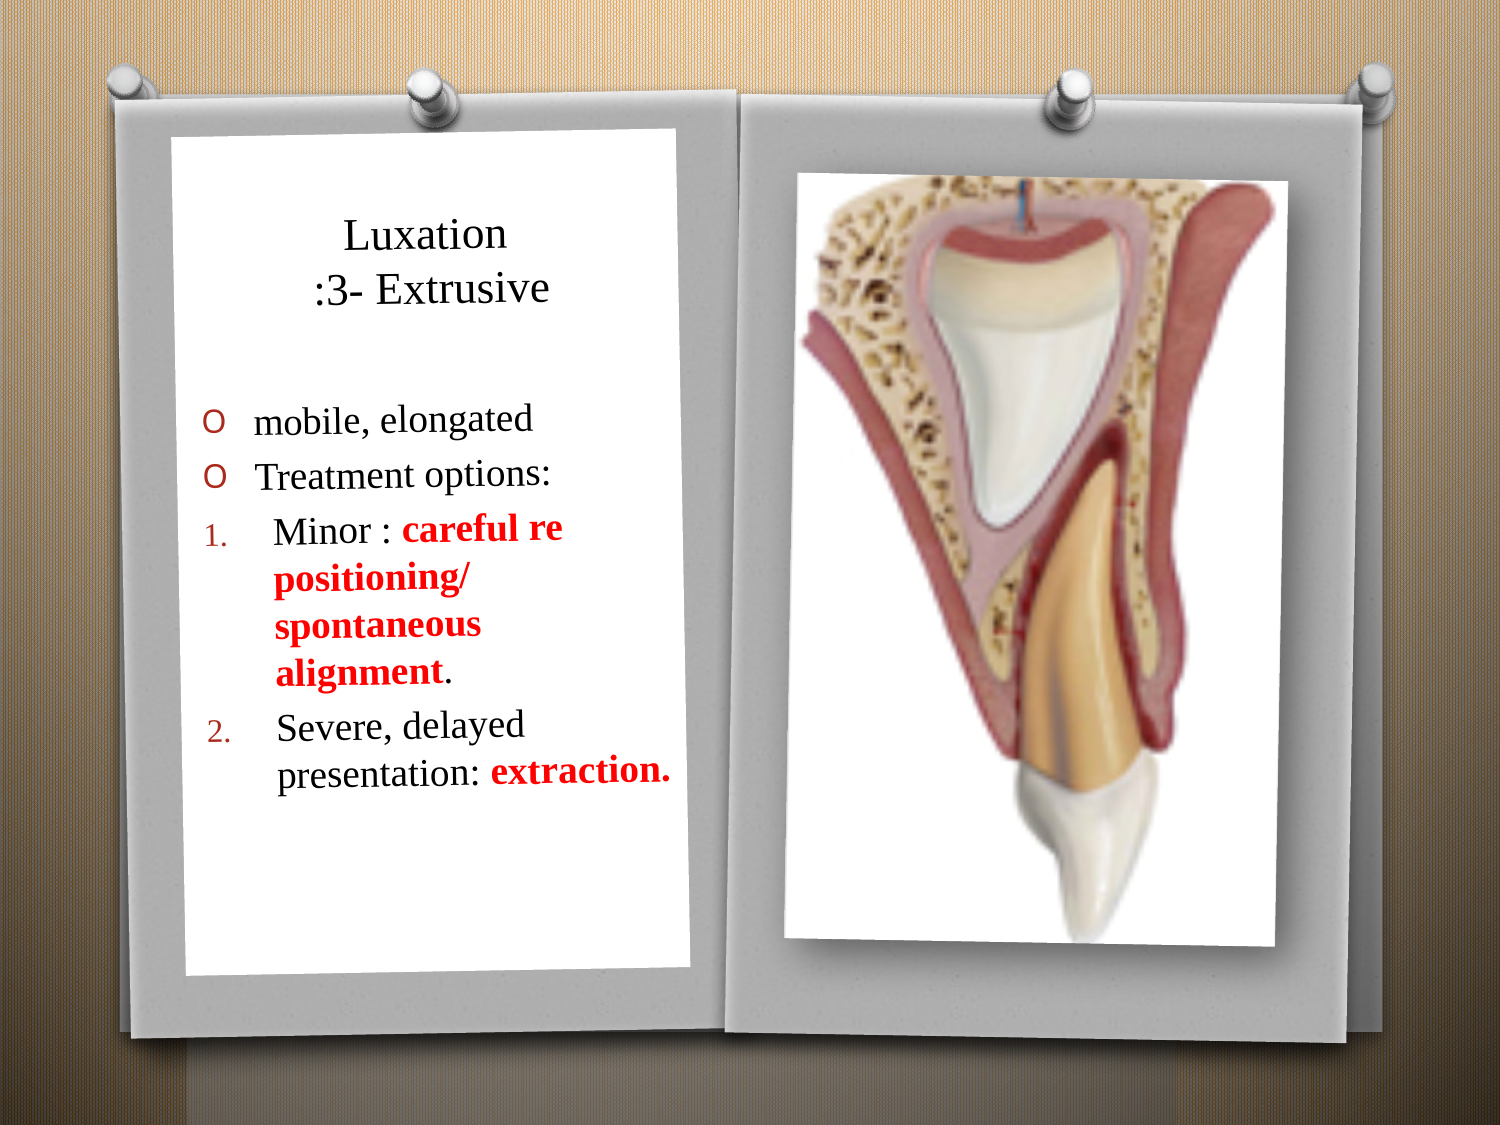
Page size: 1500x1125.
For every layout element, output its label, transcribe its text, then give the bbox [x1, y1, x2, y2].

list Luxation 3- Extrusive: mobile, elongated Treatment options: Minor : careful re positioning/ spontaneous alignment. Severe, delayed presentation: extraction. [171, 128, 691, 976]
picture [786, 172, 1287, 947]
picture [1016, 41, 1138, 162]
picture [375, 33, 497, 133]
